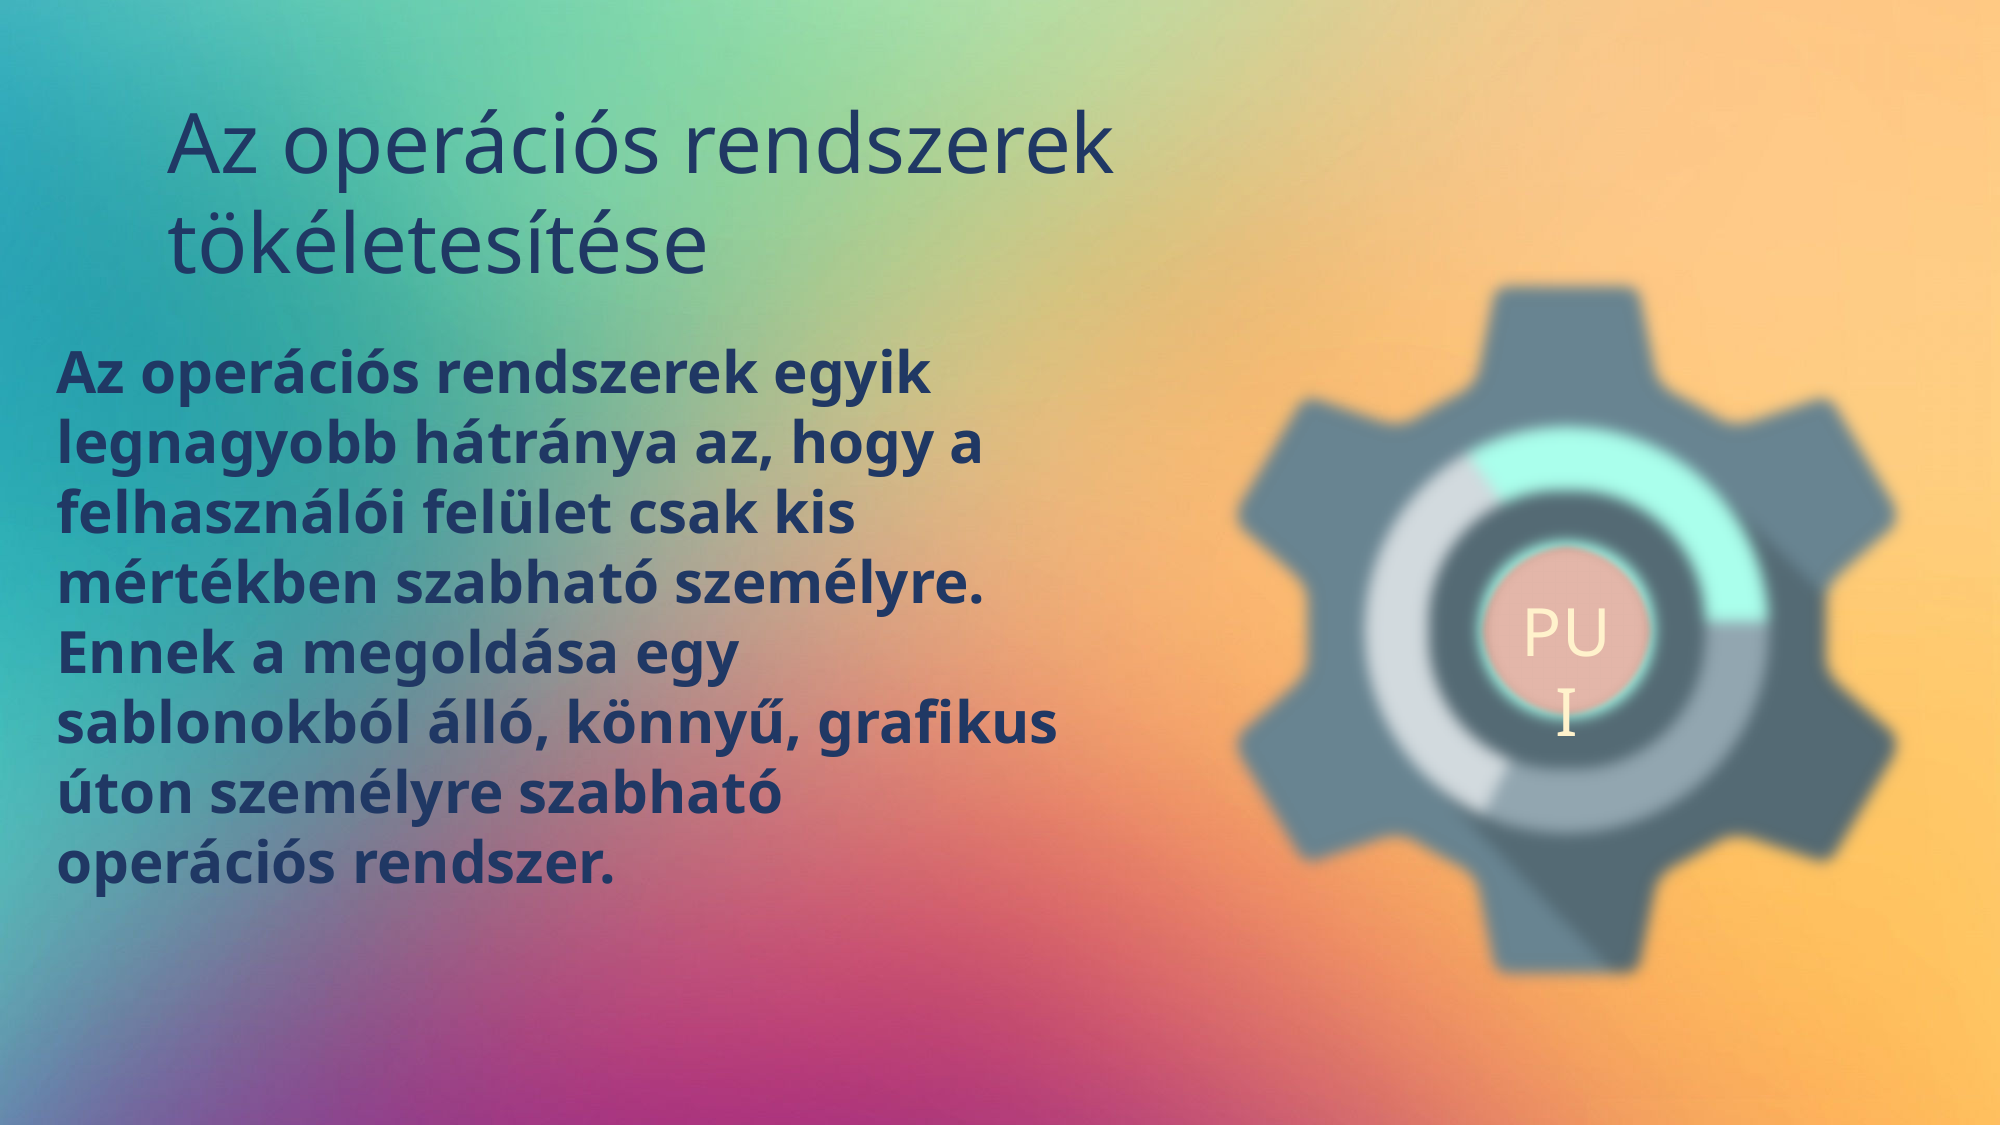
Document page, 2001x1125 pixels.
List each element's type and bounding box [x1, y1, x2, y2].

text_box [1476, 540, 1657, 721]
picture [0, 0, 2000, 1125]
